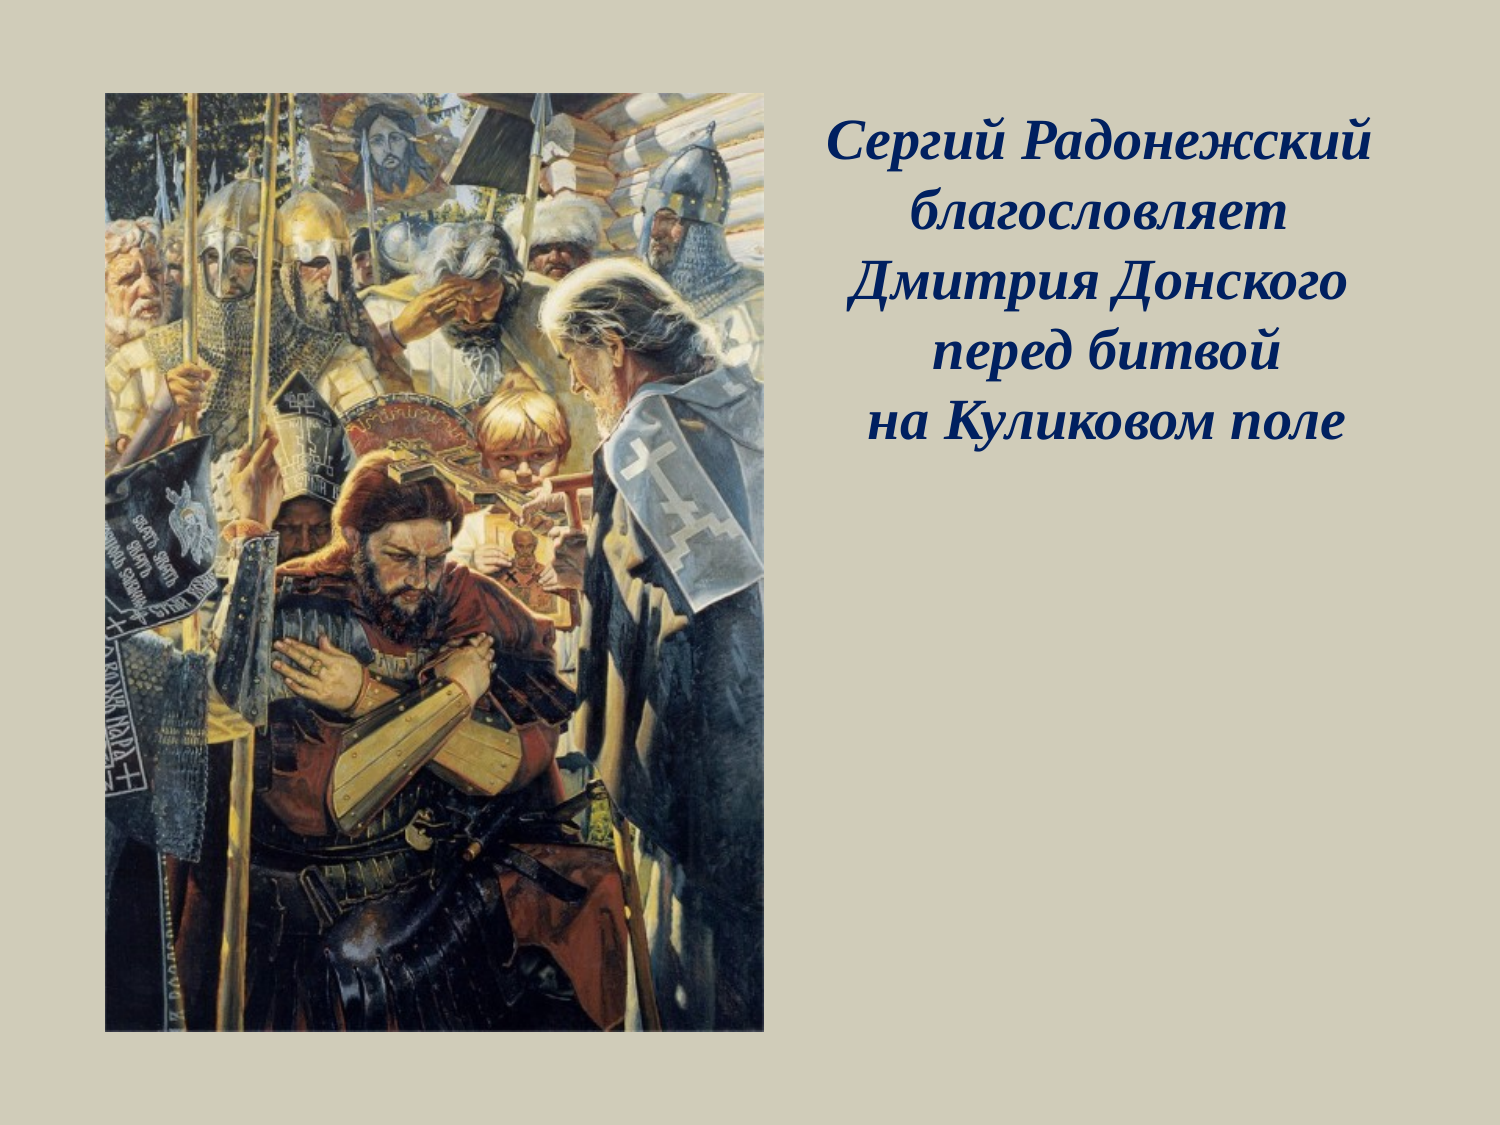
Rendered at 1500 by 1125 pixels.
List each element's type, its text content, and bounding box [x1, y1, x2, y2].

picture [105, 93, 764, 1032]
text_box Сергий Радонежский благословляет Дмитрия Донского перед битвой на Куликовом поле [808, 93, 1407, 459]
